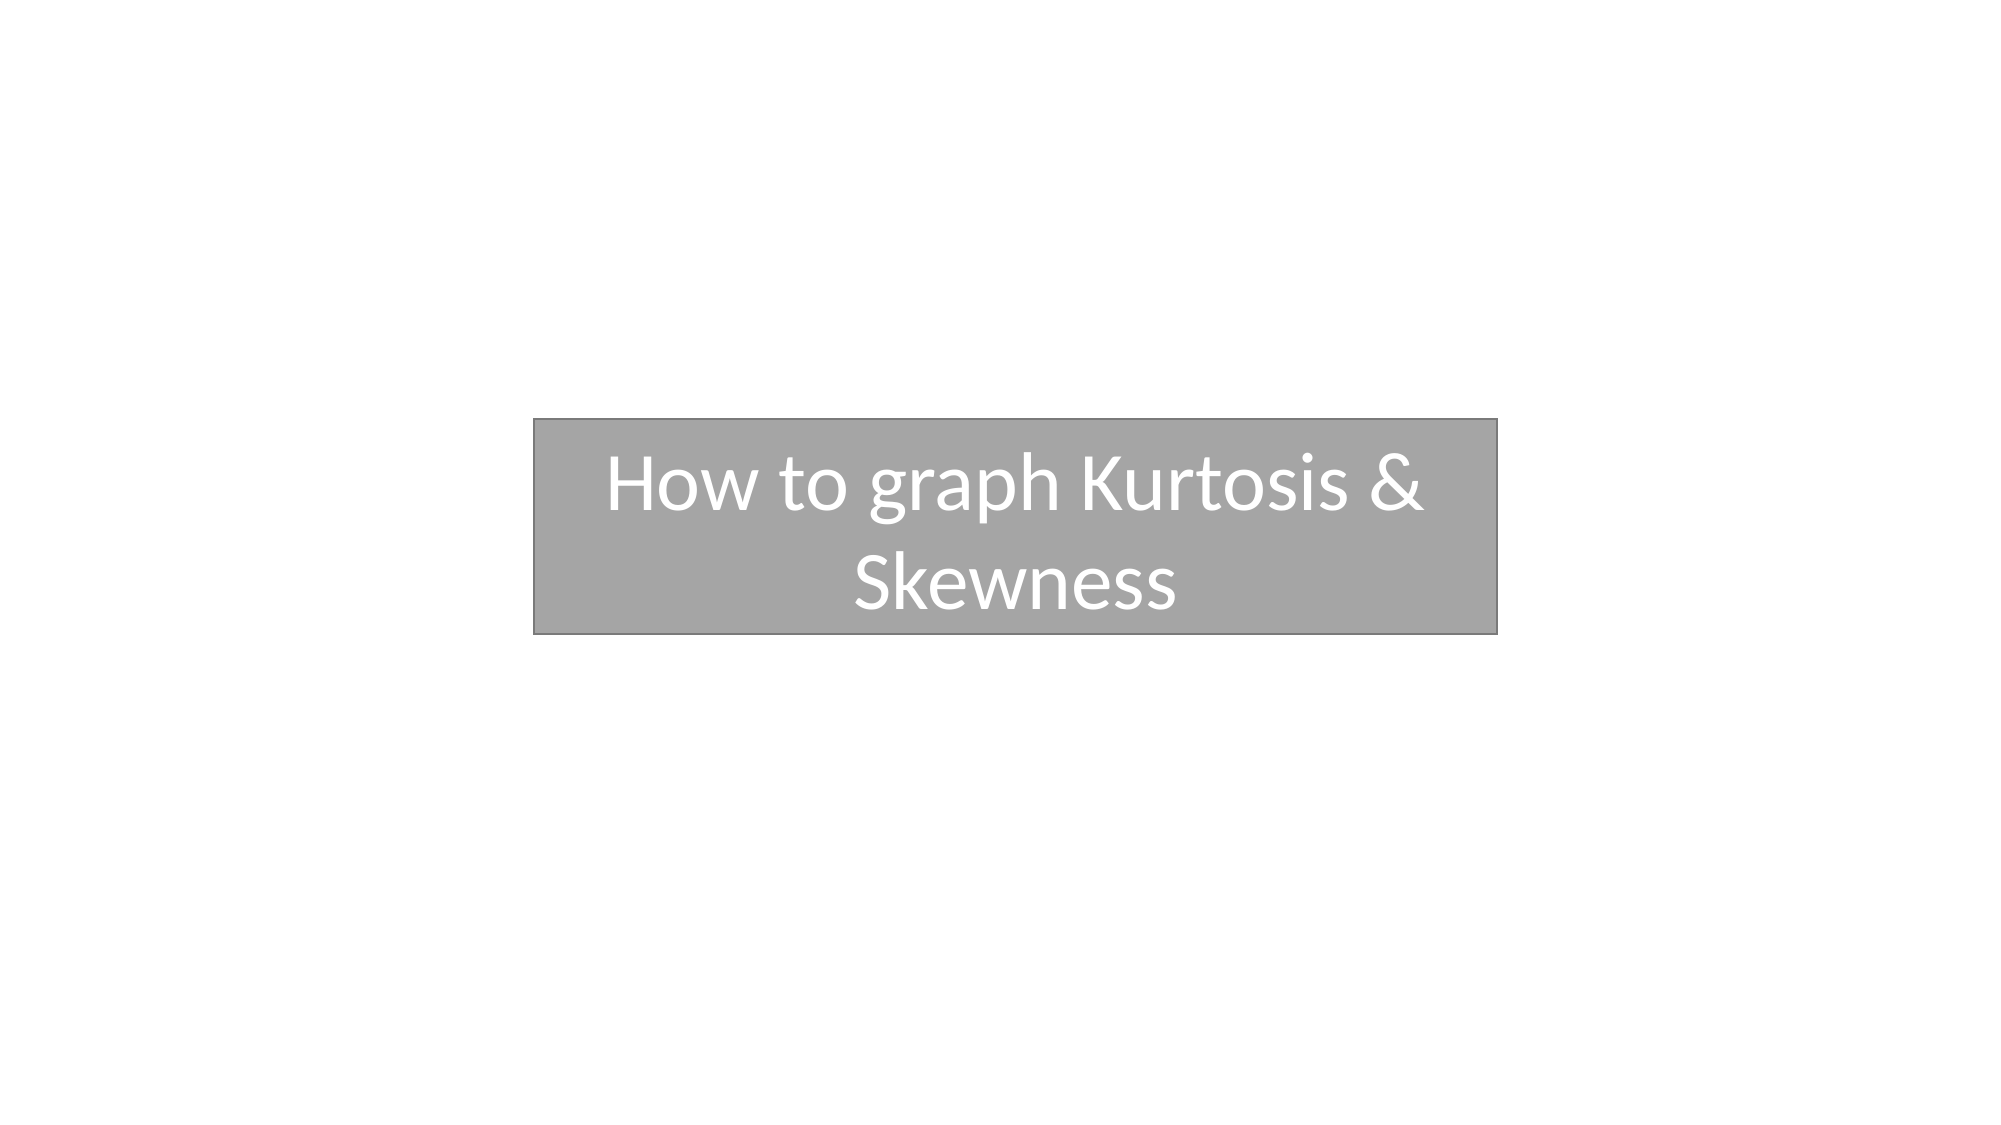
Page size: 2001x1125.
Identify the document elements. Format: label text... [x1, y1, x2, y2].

text_box How to graph Kurtosis & Skewness [533, 418, 1498, 635]
